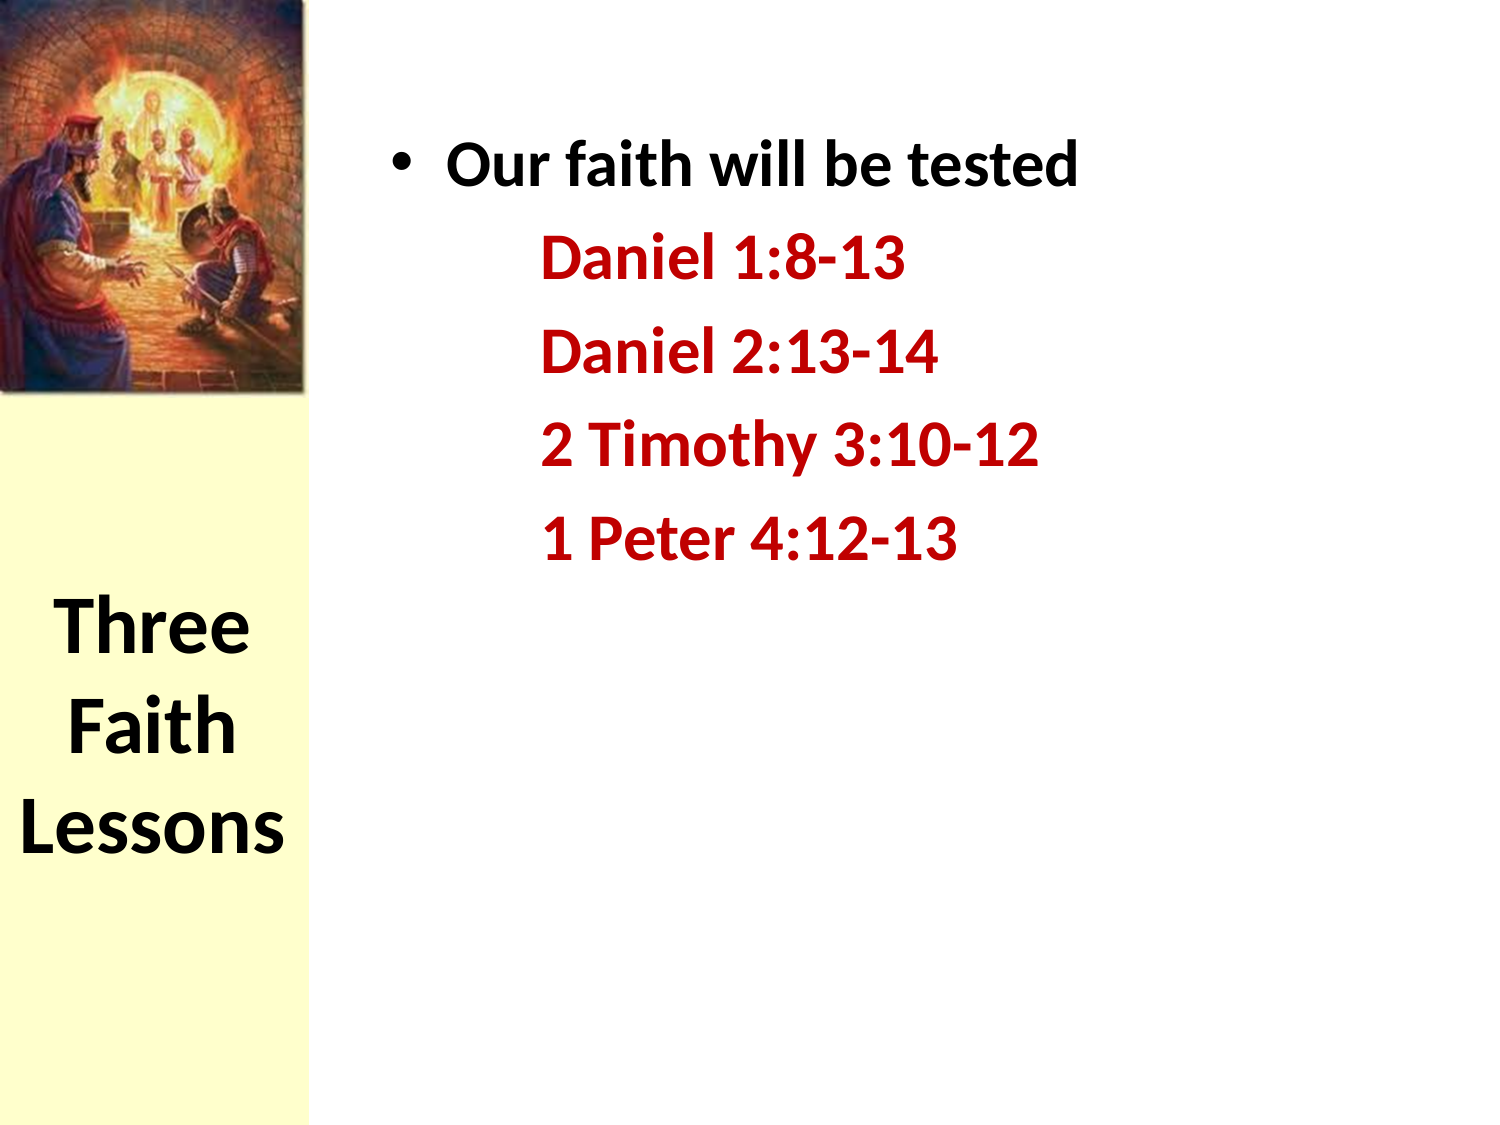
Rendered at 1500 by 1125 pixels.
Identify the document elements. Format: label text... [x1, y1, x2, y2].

list Our faith will be tested Daniel 1:8-13 Daniel 2:13-14 2 Timothy 3:10-12 1 Peter 4:12-13 [375, 112, 1500, 1013]
picture [0, 0, 309, 1125]
